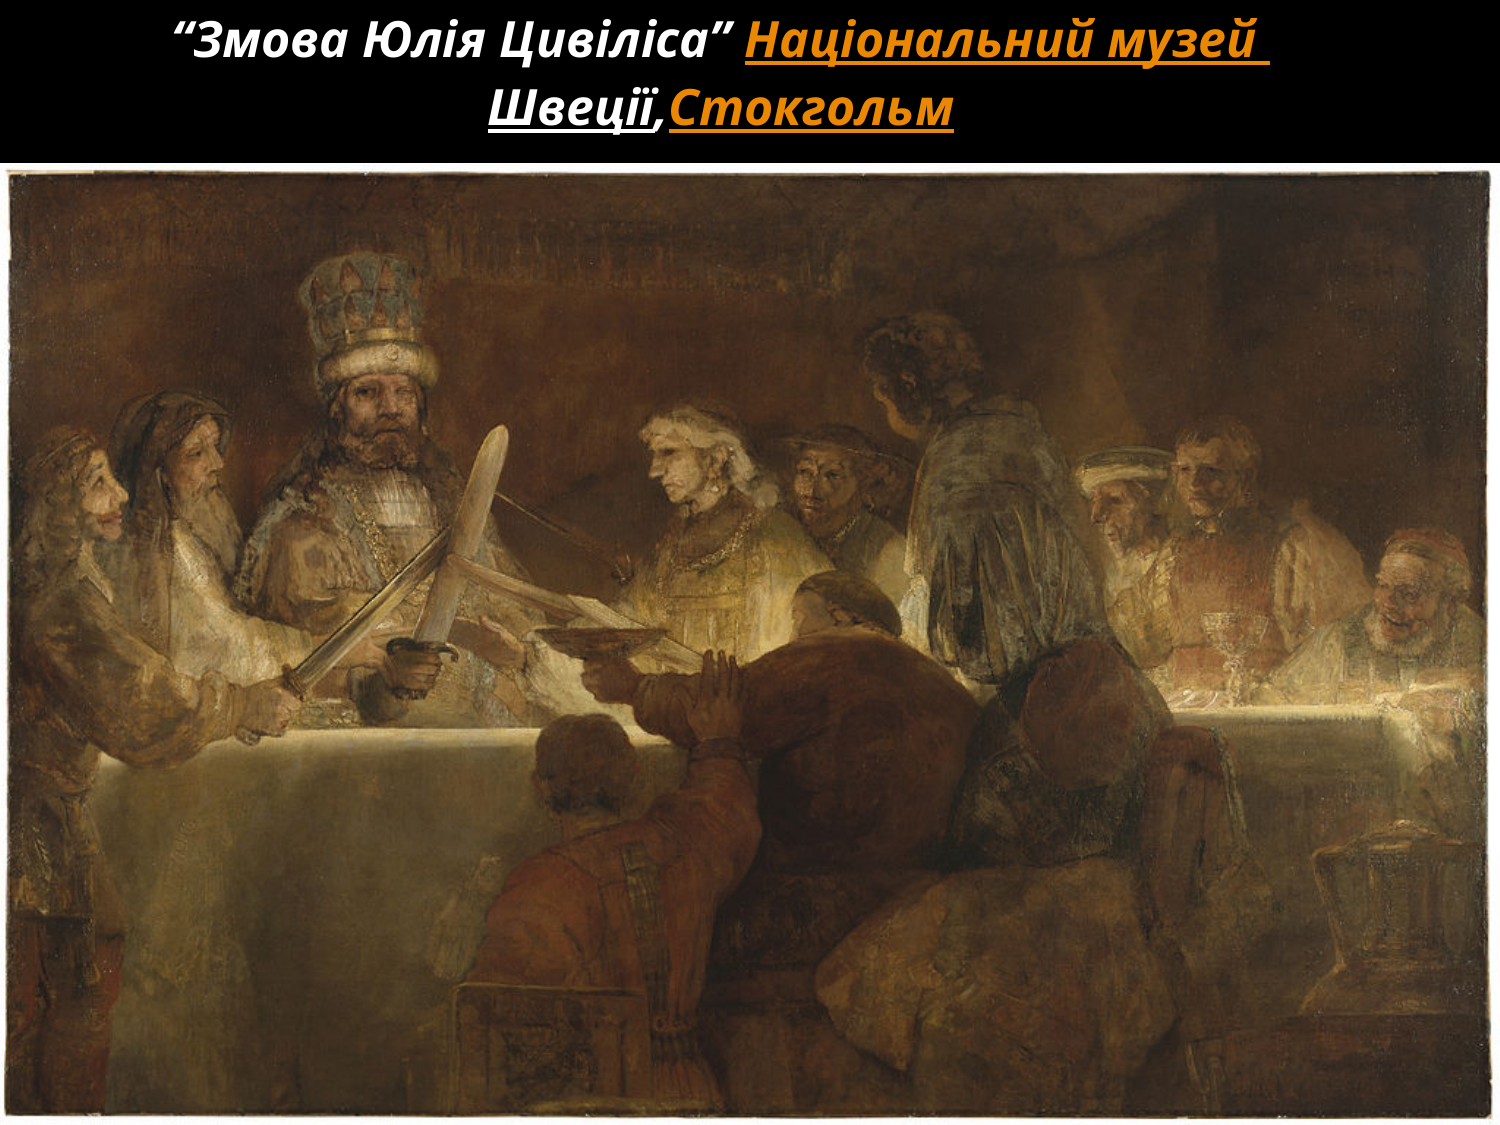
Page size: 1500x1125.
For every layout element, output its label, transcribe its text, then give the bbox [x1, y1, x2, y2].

text_box “Змова Юлія Цивіліса” Національний музей Швеції,Стокгольм [105, 0, 1336, 152]
picture [0, 163, 1500, 1125]
